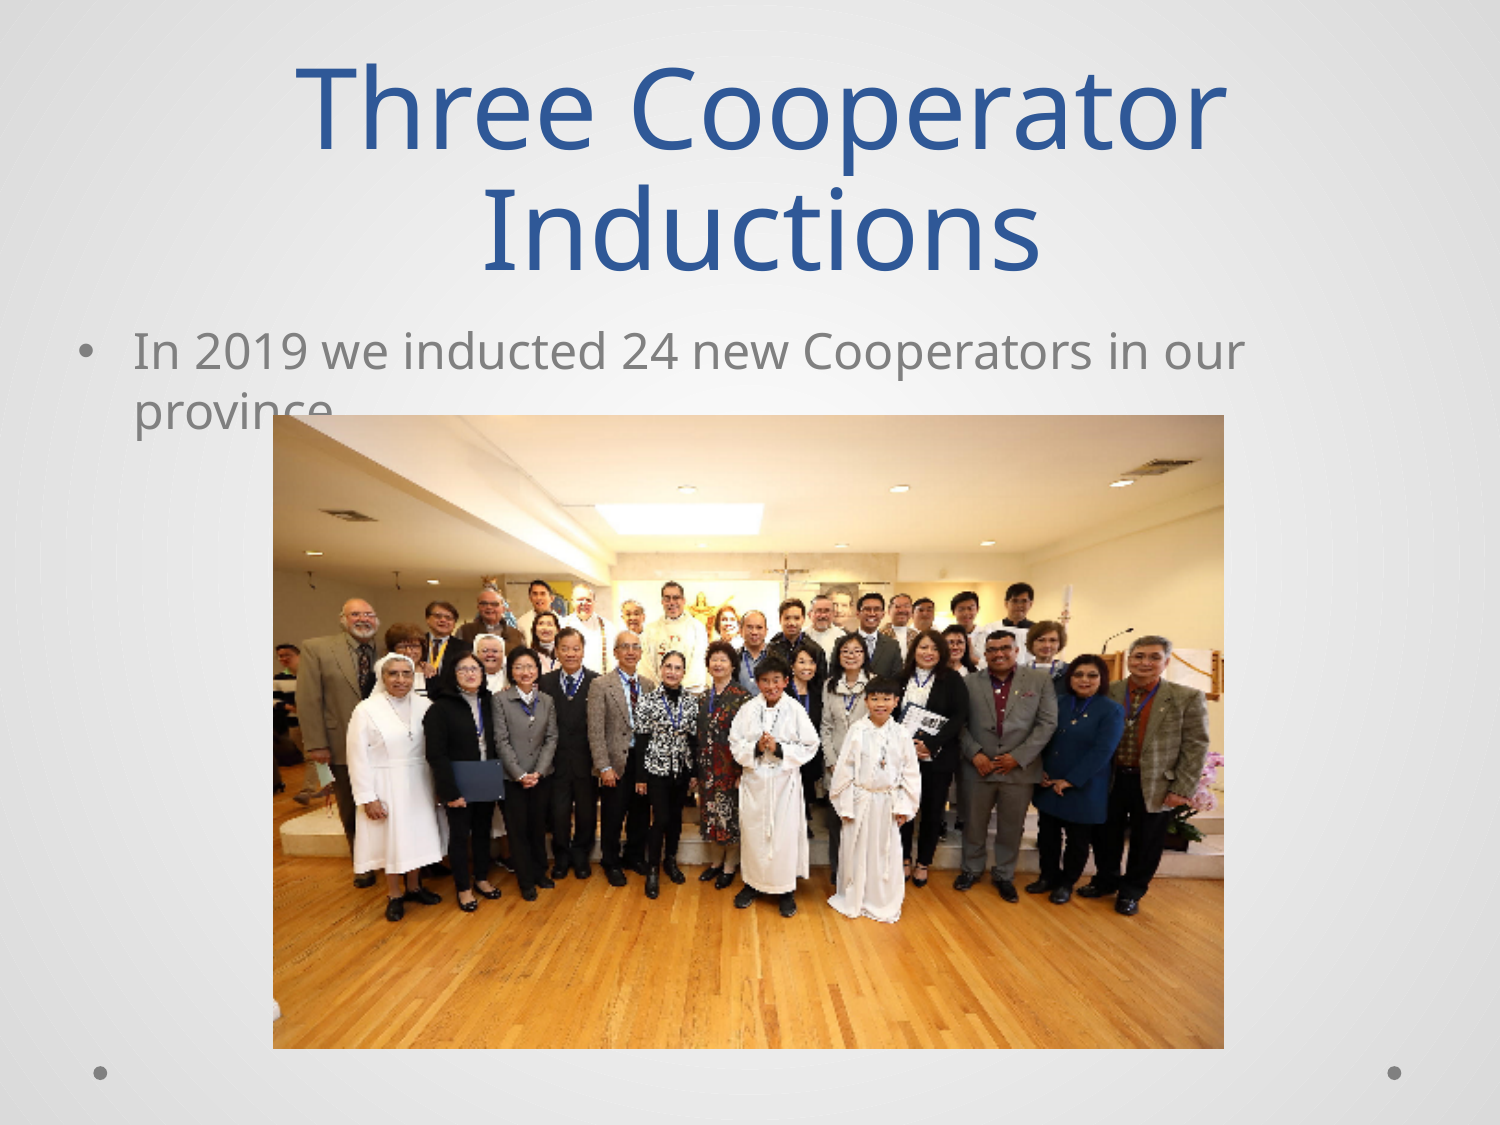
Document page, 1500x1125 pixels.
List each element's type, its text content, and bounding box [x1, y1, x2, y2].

title Three Cooperator Inductions [87, 37, 1438, 300]
picture [273, 415, 1224, 1050]
list In 2019 we inducted 24 new Cooperators in our province [62, 312, 1413, 1055]
